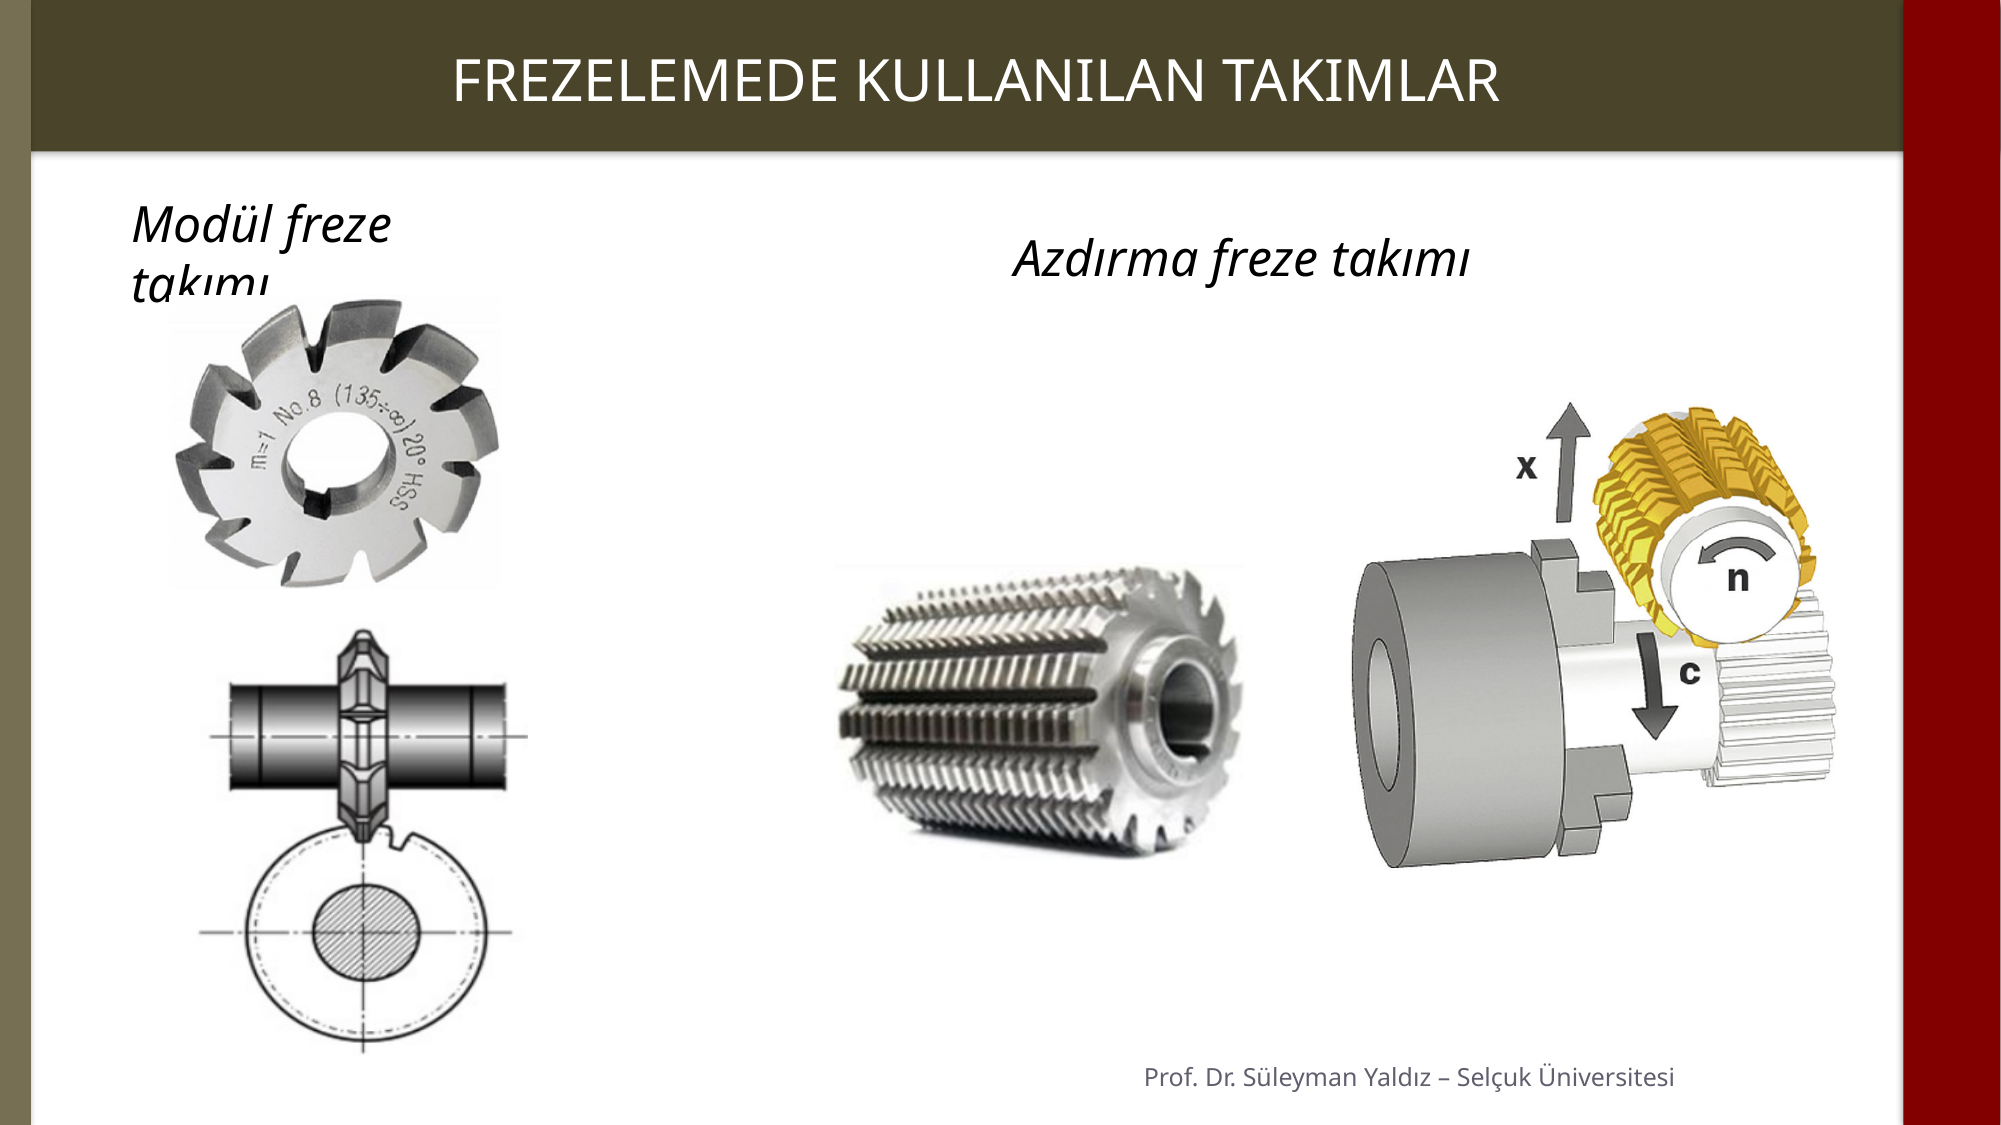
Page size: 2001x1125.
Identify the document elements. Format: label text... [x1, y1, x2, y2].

text_box FREZELEMEDE KULLANILAN TAKIMLAR [303, 35, 1650, 121]
picture [834, 562, 1246, 861]
picture [169, 295, 501, 590]
text_box Modül freze takımı [116, 184, 554, 320]
text_box Azdırma freze takımı [999, 219, 1567, 295]
picture [1342, 398, 1840, 871]
picture [196, 622, 528, 1056]
